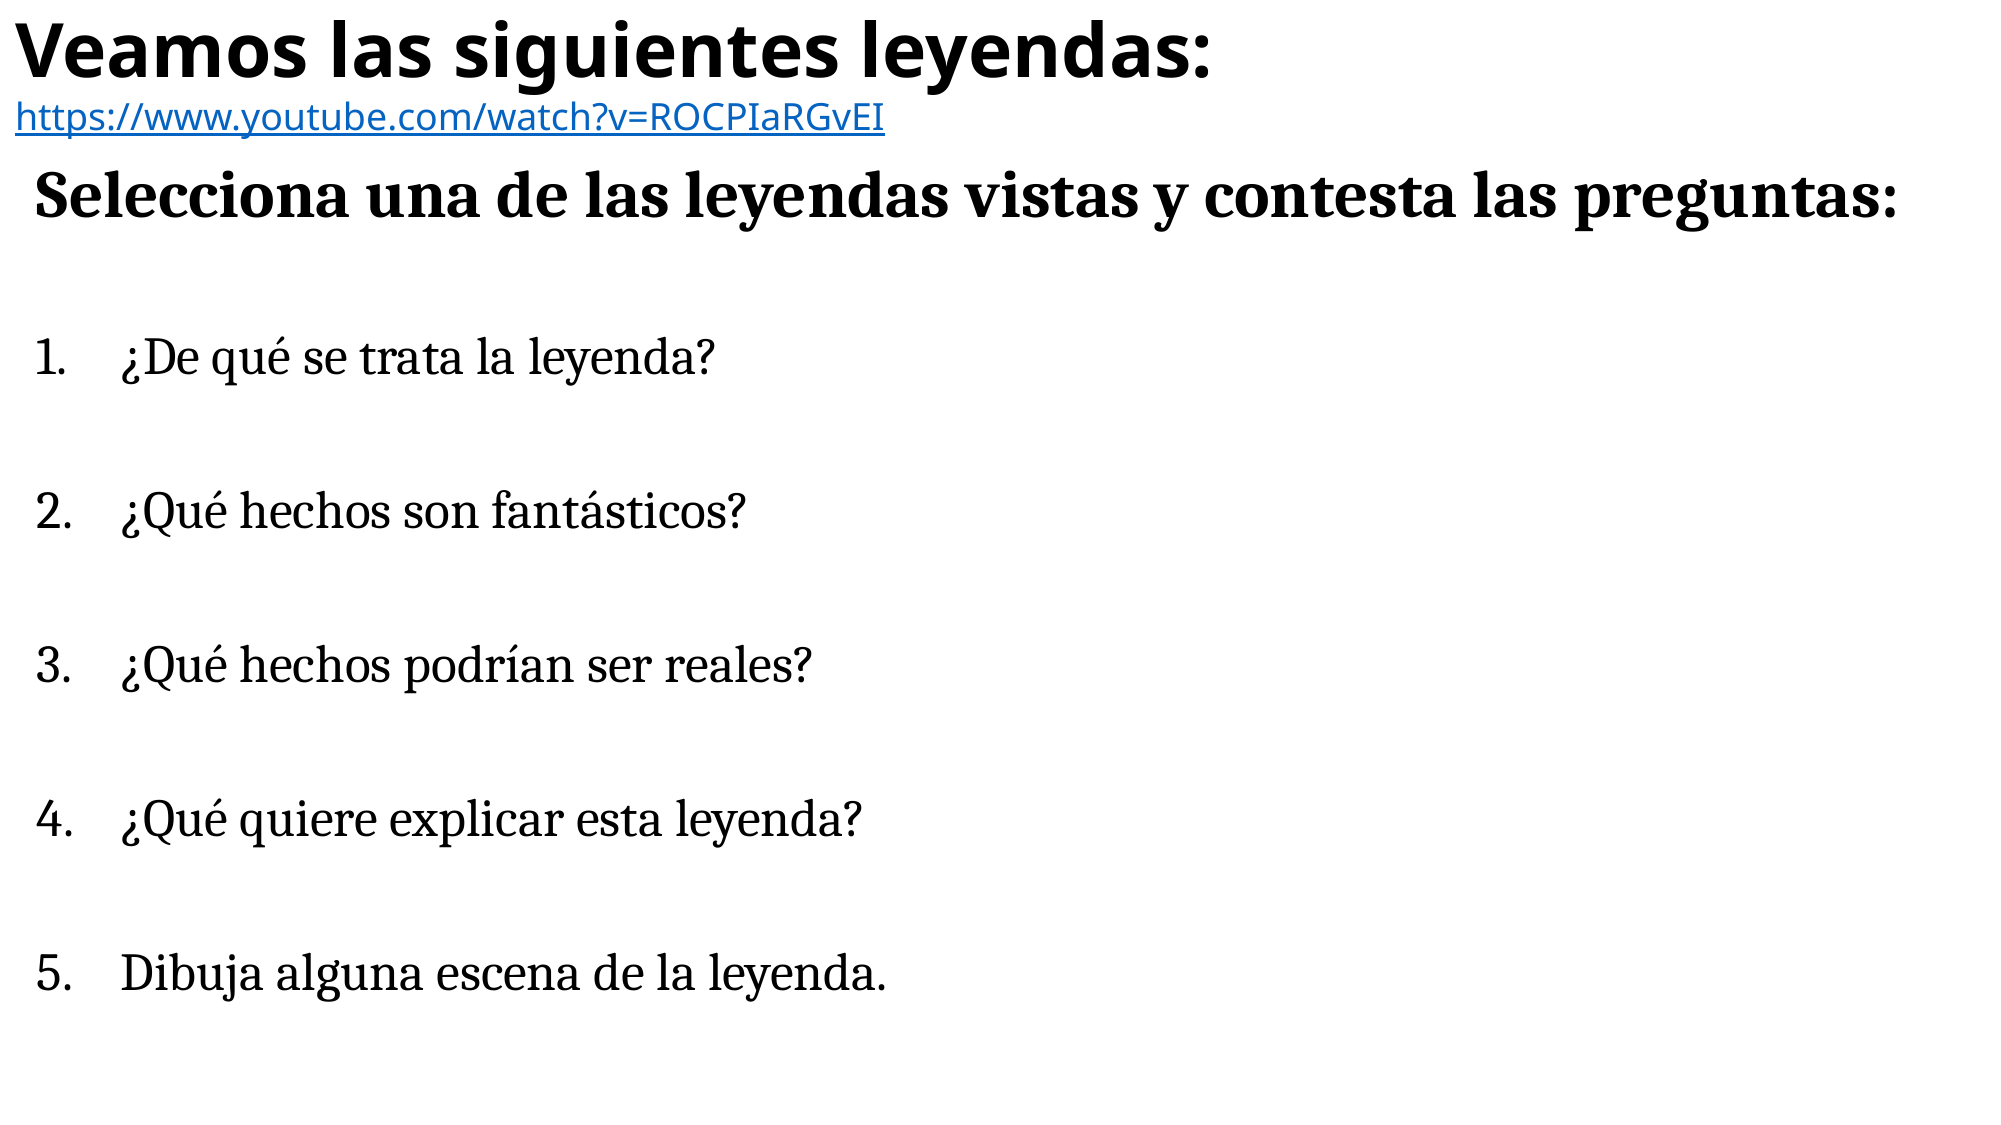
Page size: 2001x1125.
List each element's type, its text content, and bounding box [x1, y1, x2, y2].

list Selecciona una de las leyendas vistas y contesta las preguntas: ¿De qué se trata la leyenda? ¿Qué hechos son fantásticos? ¿Qué hechos podrían ser reales? ¿Qué quiere explicar esta leyenda? Dibuja alguna escena de la leyenda. [21, 152, 1957, 1018]
title Veamos las siguientes leyendas: https://www.youtube.com/watch?v=ROCPIaRGvEI [0, 0, 1725, 153]
